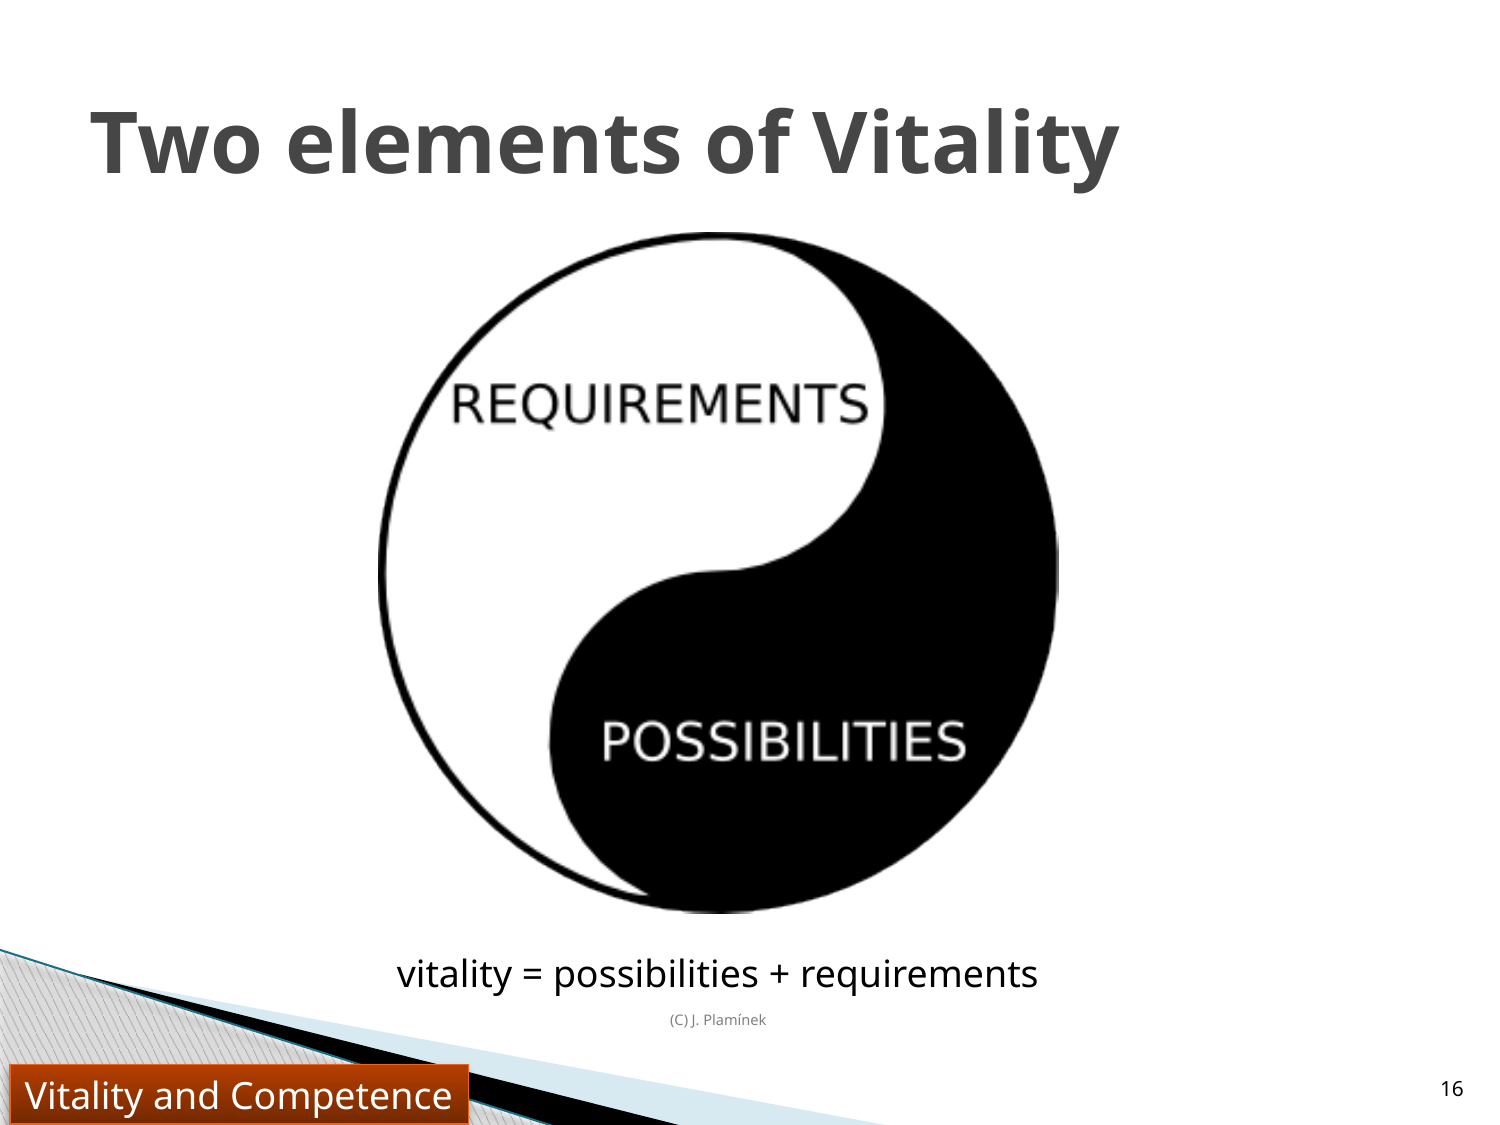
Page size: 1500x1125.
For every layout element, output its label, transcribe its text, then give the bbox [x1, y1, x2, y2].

text_box Vitality and Competence [9, 1064, 469, 1125]
title Two elements of Vitality [75, 45, 1425, 233]
text_box (C) J. Plamínek [655, 1003, 782, 1036]
text_box vitality = possibilities + requirements [382, 942, 1055, 1003]
picture [377, 232, 1060, 914]
slide_number 16 [1418, 1051, 1479, 1112]
